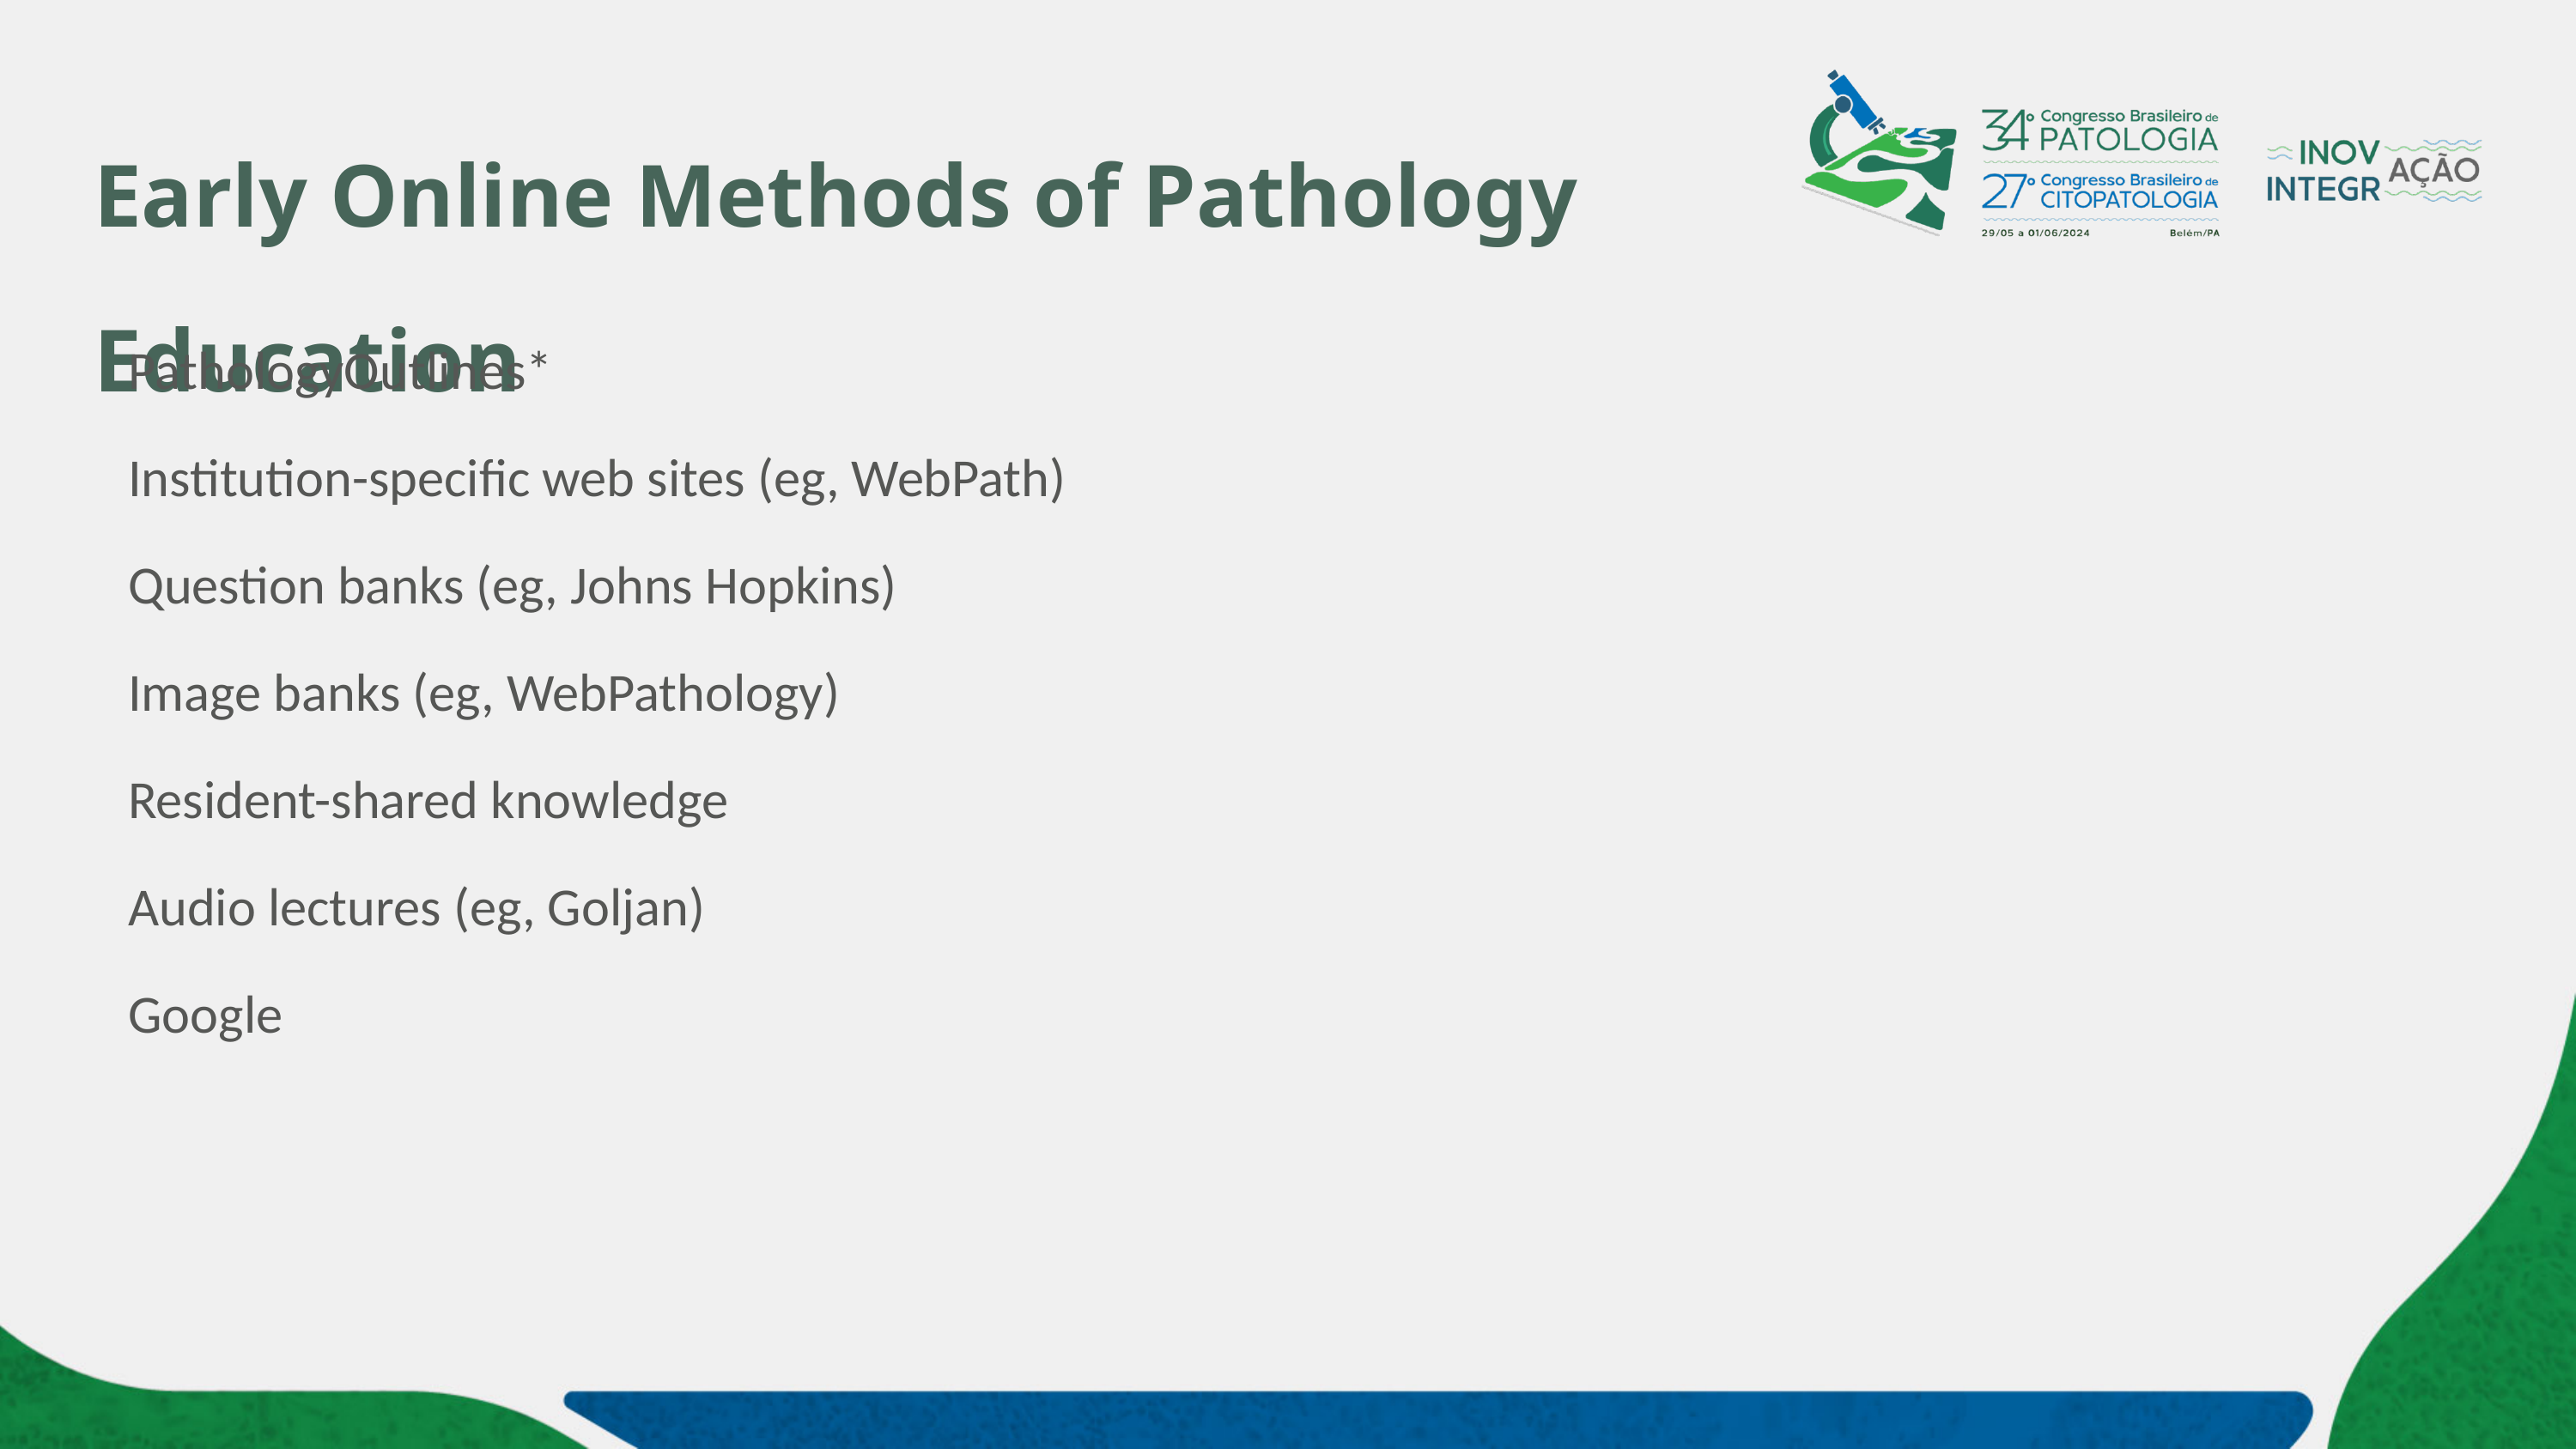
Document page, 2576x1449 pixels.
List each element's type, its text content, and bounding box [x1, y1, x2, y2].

list PathologyOutlines* Institution-specific web sites (eg, WebPath) Question banks (eg, Johns Hopkins) Image banks (eg, WebPathology) Resident-shared knowledge Audio lectures (eg, Goljan) Google [115, 329, 2472, 1211]
picture [0, 0, 2576, 1449]
title Early Online Methods of Pathology Education [81, 73, 1724, 246]
